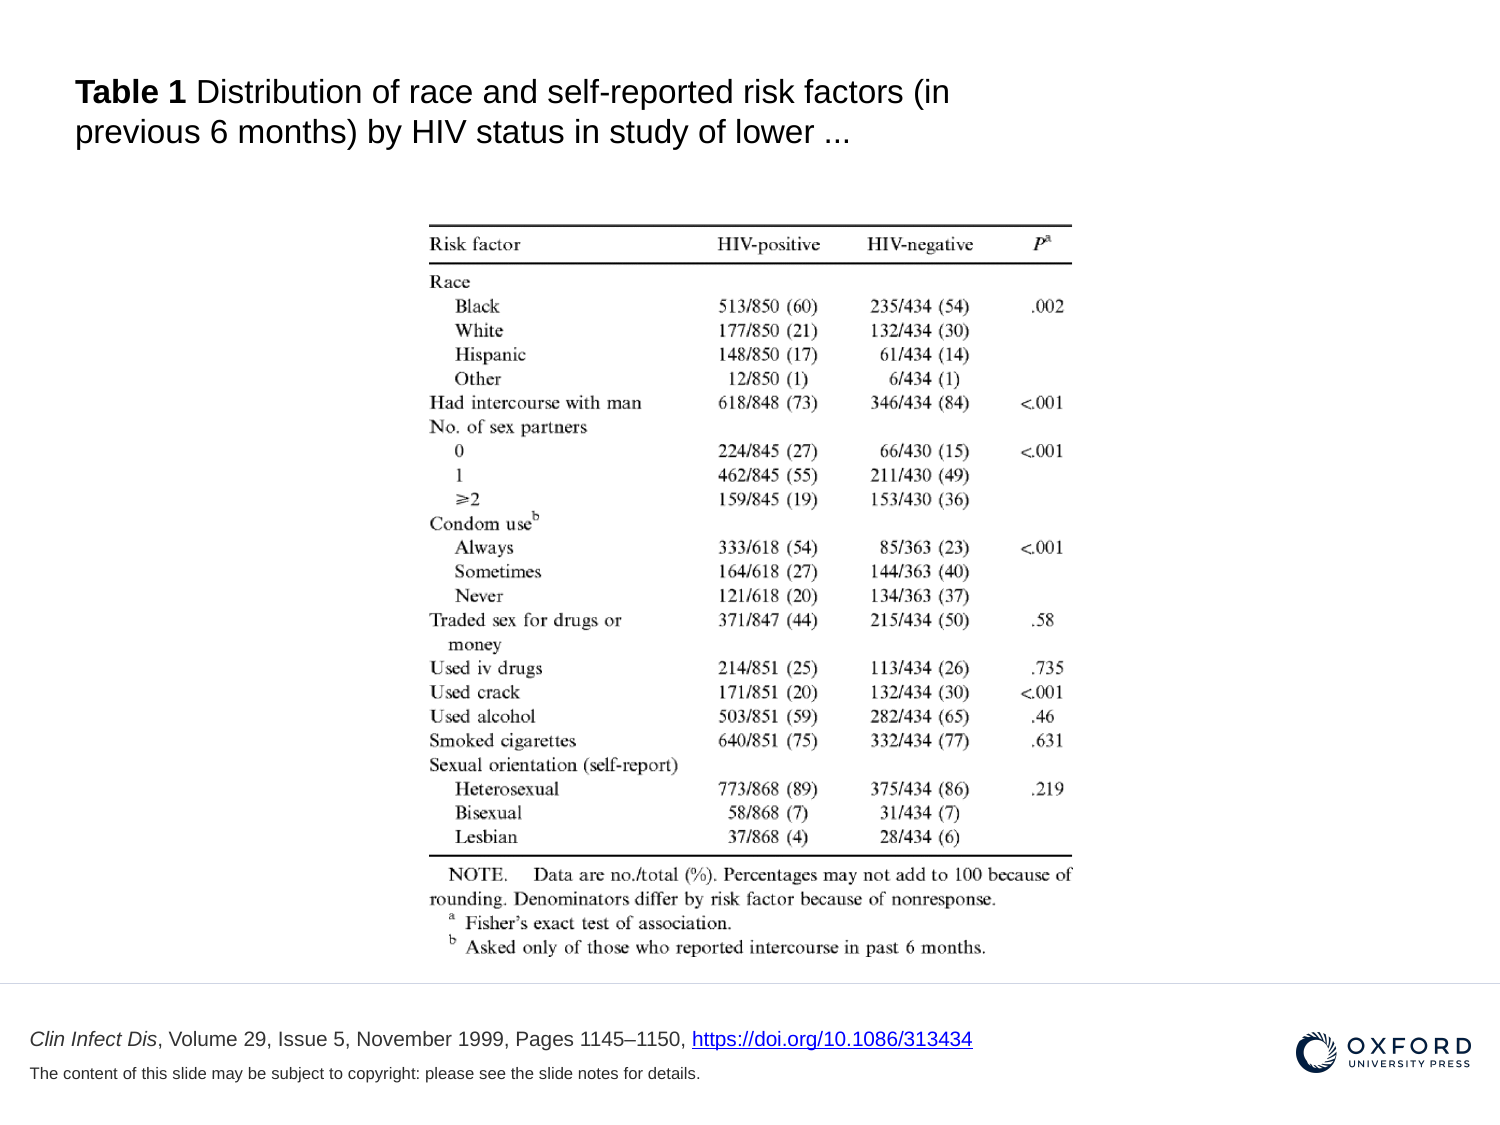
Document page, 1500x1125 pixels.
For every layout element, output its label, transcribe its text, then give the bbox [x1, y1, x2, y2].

title Table 1 Distribution of race and self-reported risk factors (in previous 6 months) by HIV status in study of lower ... [75, 69, 1078, 171]
picture [429, 224, 1073, 957]
footer Clin Infect Dis, Volume 29, Issue 5, November 1999, Pages 1145–1150, https://doi.org/10.1086/313434 The content of this slide may be subject to copyright: please see the slide notes for details. [0, 983, 1260, 1125]
picture [1296, 1032, 1471, 1073]
